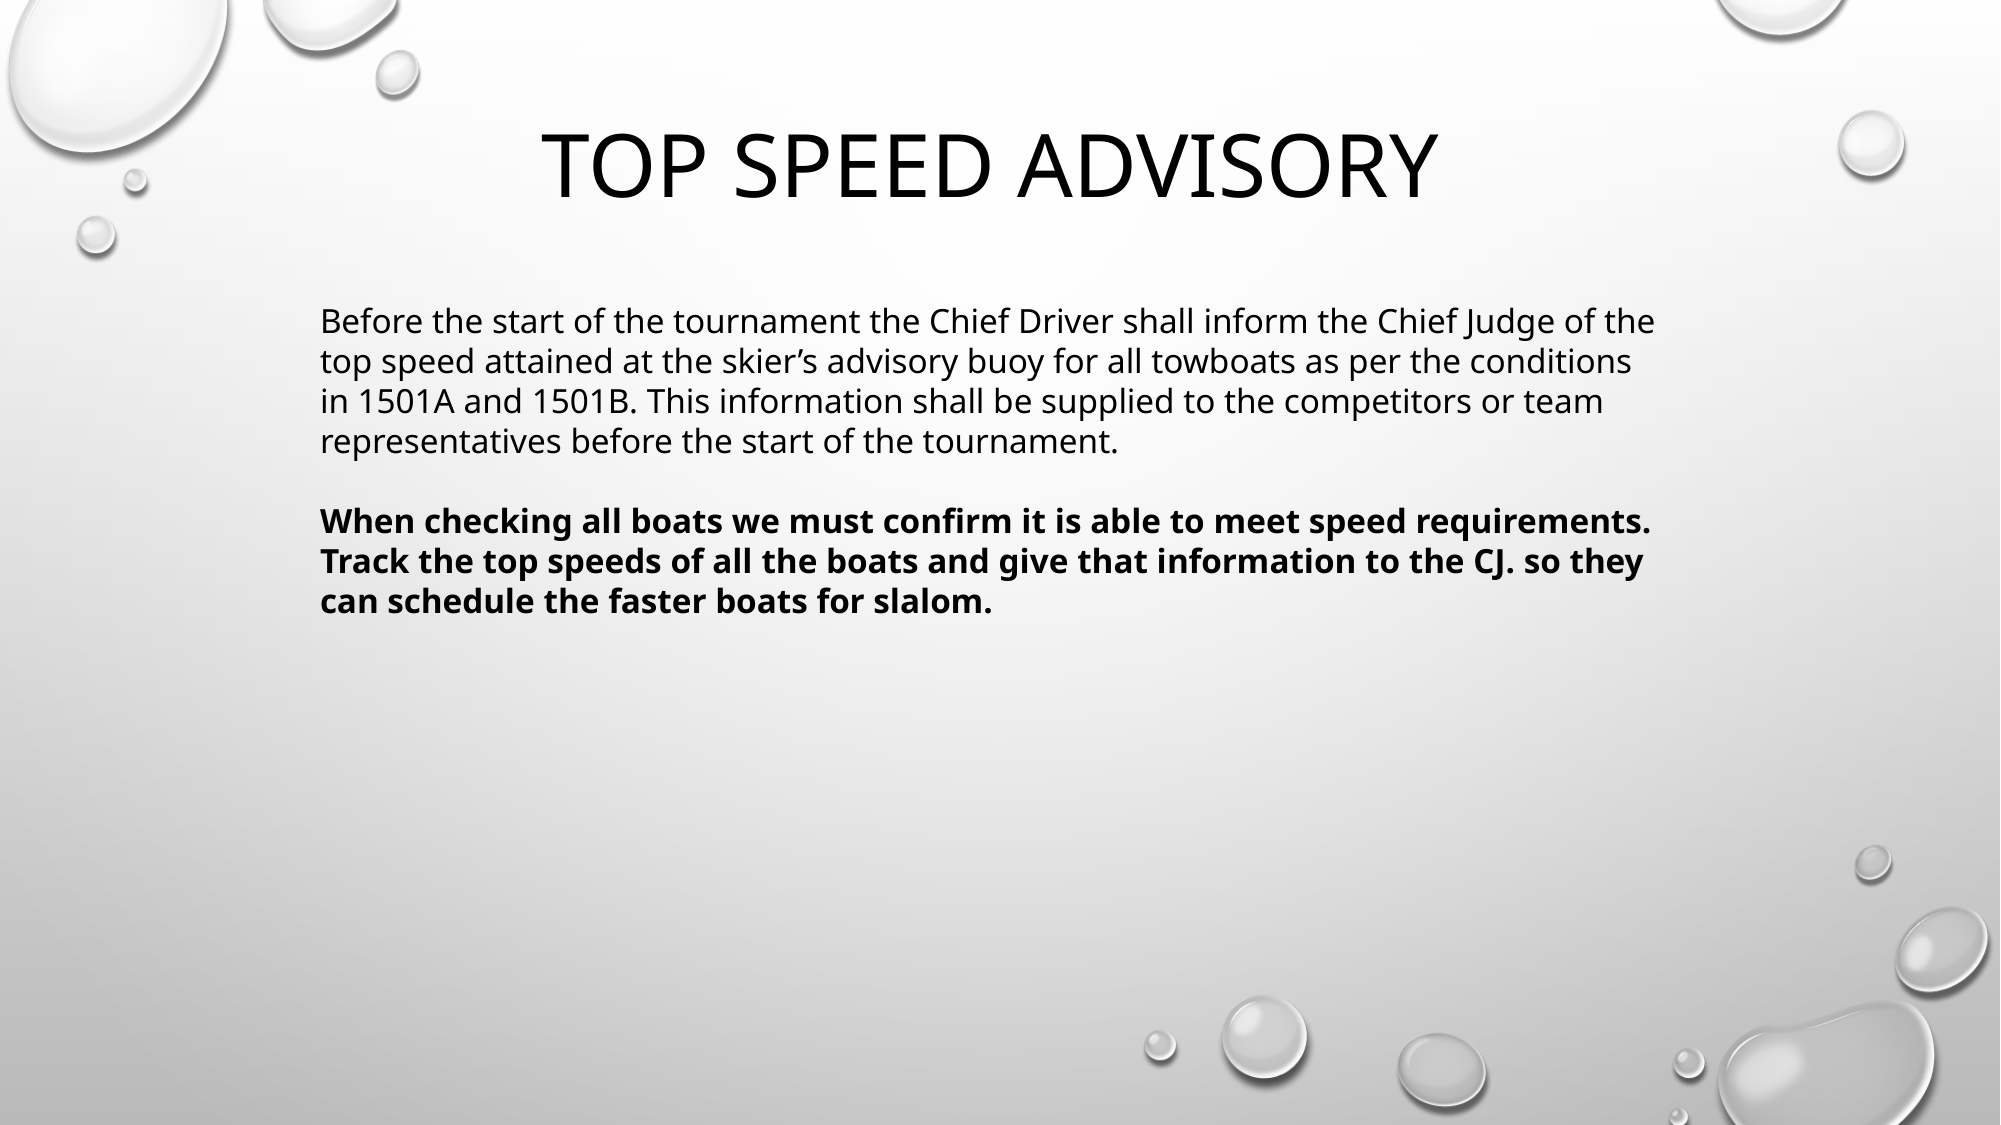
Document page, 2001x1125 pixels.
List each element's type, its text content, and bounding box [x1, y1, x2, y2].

title Top speed advisory [140, 87, 1841, 251]
text_box Before the start of the tournament the Chief Driver shall inform the Chief Judge of the top speed attained at the skier’s advisory buoy for all towboats as per the conditions in 1501A and 1501B. This information shall be supplied to the competitors or team representatives before the start of the tournament. When checking all boats we must confirm it is able to meet speed requirements. Track the top speeds of all the boats and give that information to the CJ. so they can schedule the faster boats for slalom. [305, 292, 1679, 952]
picture [0, 0, 2000, 1125]
